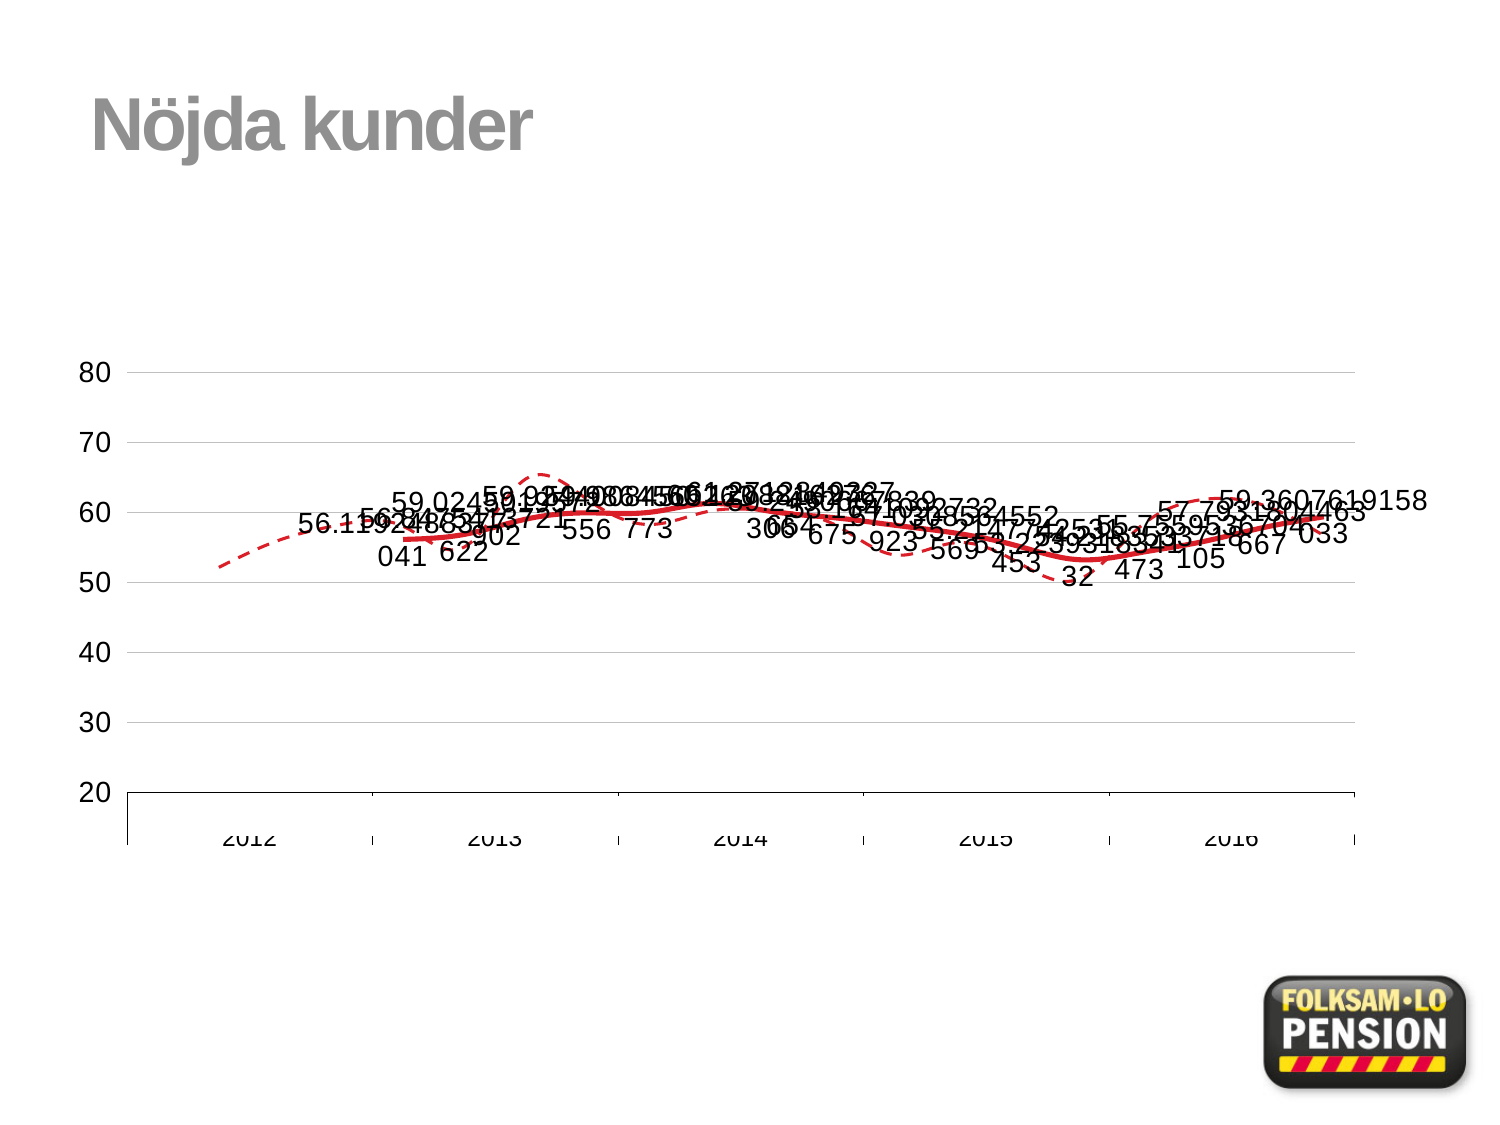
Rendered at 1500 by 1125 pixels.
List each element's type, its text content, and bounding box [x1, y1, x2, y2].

title Nöjda kunder [75, 67, 1425, 256]
picture [1255, 968, 1483, 1106]
chart [70, 302, 1430, 994]
